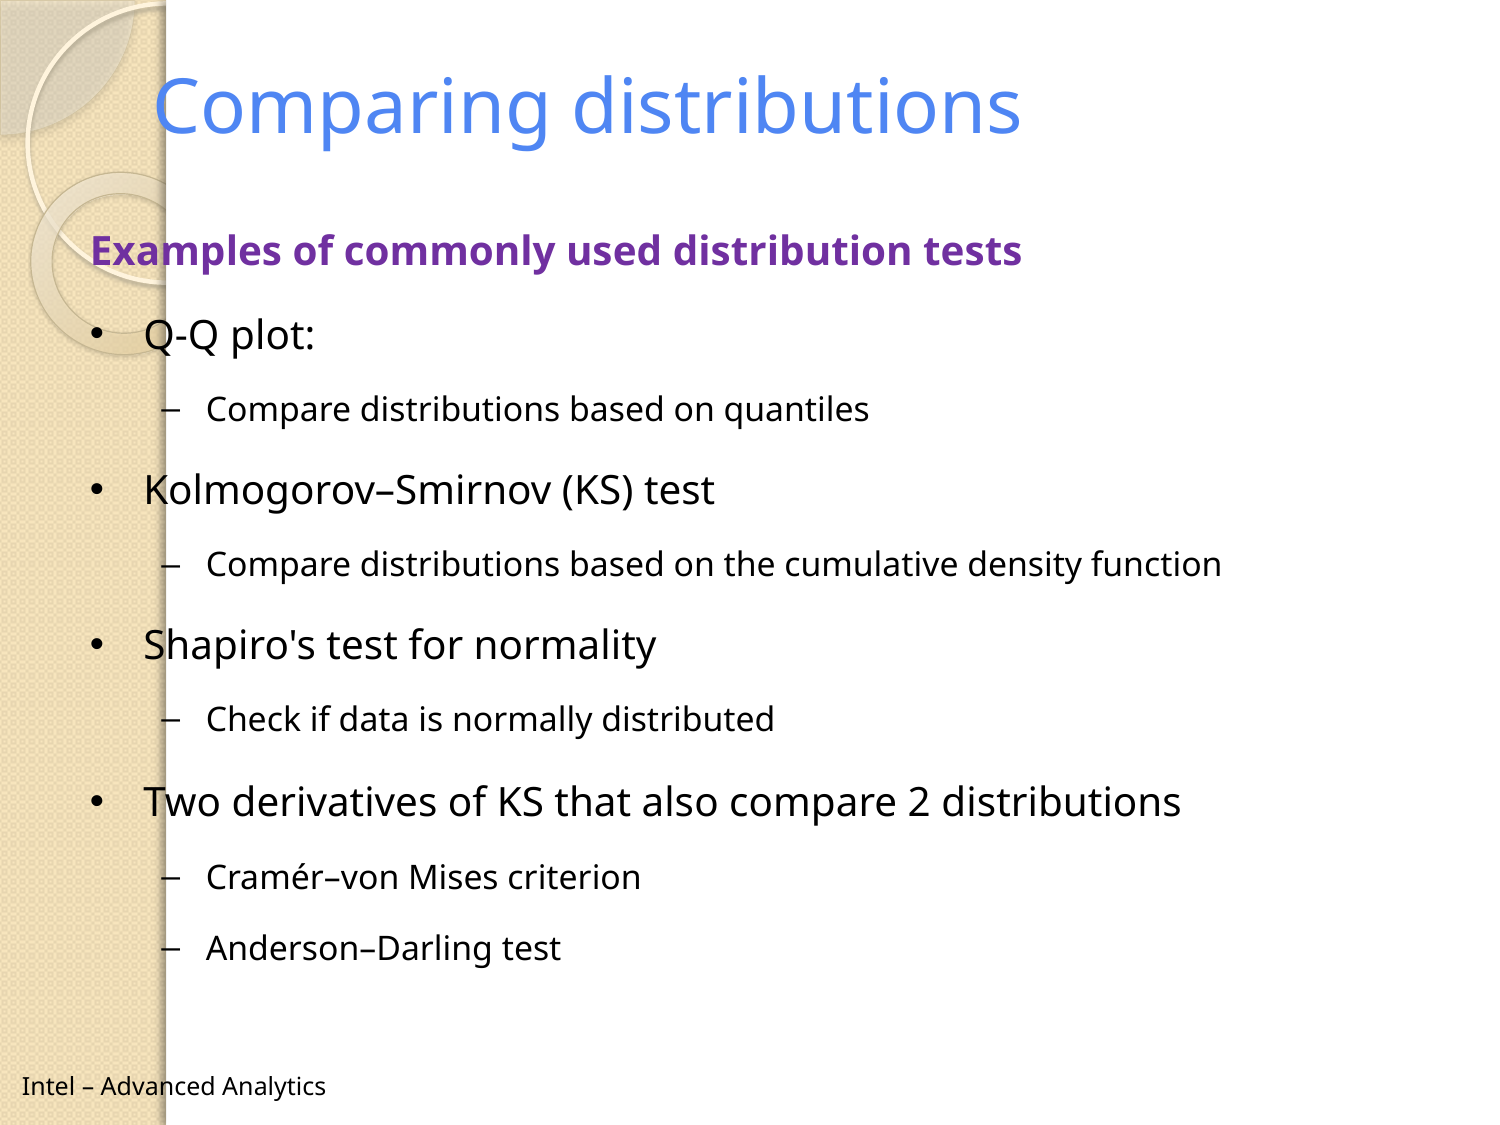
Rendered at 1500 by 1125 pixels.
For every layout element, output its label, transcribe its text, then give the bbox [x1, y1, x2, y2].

title Comparing distributions [137, 50, 1388, 157]
text_box Intel – Advanced Analytics [7, 1062, 342, 1108]
text_box Examples of commonly used distribution tests Q-Q plot: Compare distributions based on quantiles Kolmogorov–Smirnov (KS) test Compare distributions based on the cumulative density function Shapiro's test for normality Check if data is normally distributed Two derivatives of KS that also compare 2 distributions Cramér–von Mises criterion Anderson–Darling test [75, 212, 1388, 975]
